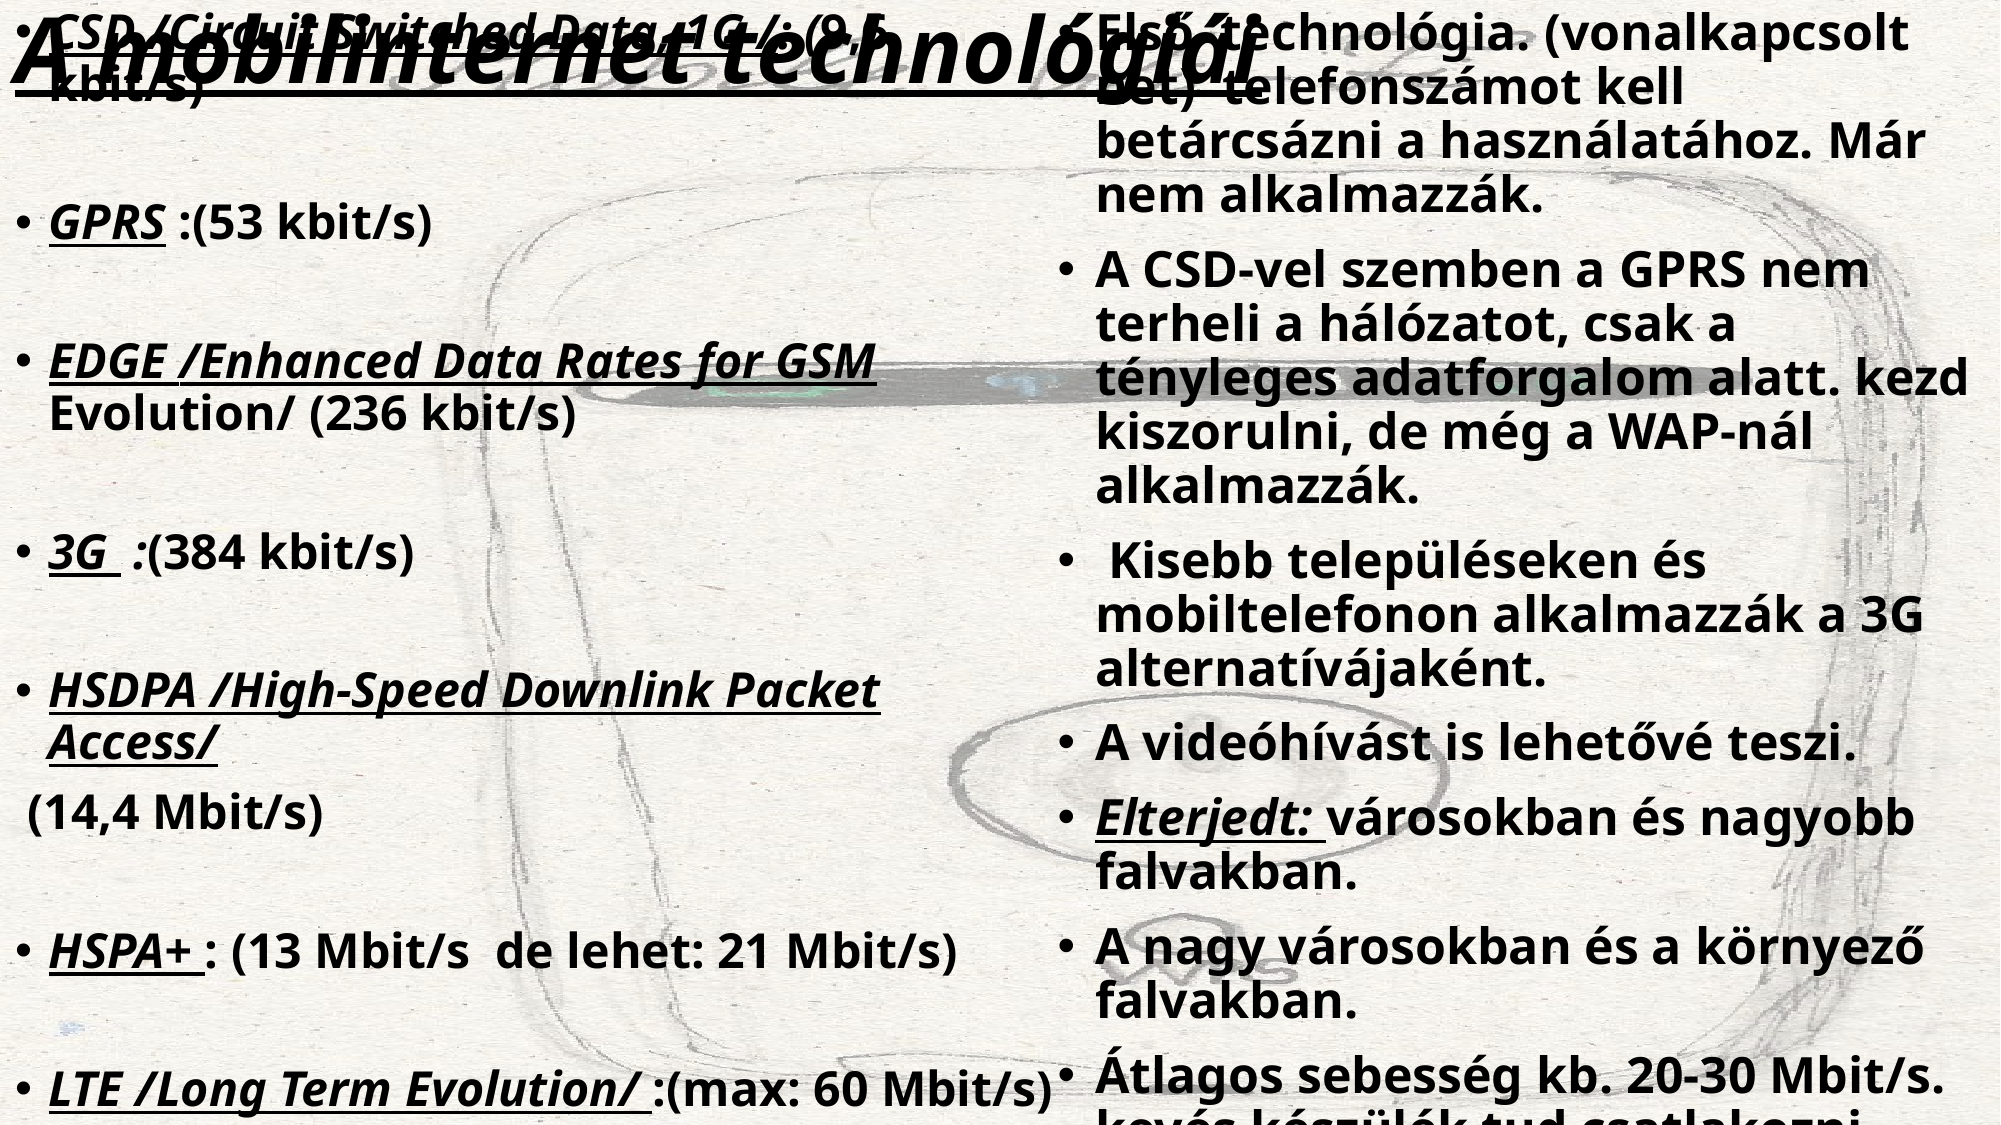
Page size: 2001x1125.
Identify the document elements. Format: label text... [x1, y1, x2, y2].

list CSD /Circuit Switched Data, 1G /: (9,6 kbit/s) GPRS :(53 kbit/s) EDGE /Enhanced Data Rates for GSM Evolution/ (236 kbit/s) 3G :(384 kbit/s) HSDPA /High-Speed Downlink Packet Access/ (14,4 Mbit/s) HSPA+ : (13 Mbit/s de lehet: 21 Mbit/s) LTE /Long Term Evolution/ :(max: 60 Mbit/s) [0, 0, 1070, 1125]
list Első technológia. (vonalkapcsolt net) telefonszámot kell betárcsázni a használatához. Már nem alkalmazzák. A CSD-vel szemben a GPRS nem terheli a hálózatot, csak a tényleges adatforgalom alatt. kezd kiszorulni, de még a WAP-nál alkalmazzák. Kisebb településeken és mobiltelefonon alkalmazzák a 3G alternatívájaként. A videóhívást is lehetővé teszi. Elterjedt: városokban és nagyobb falvakban. A nagy városokban és a környező falvakban. Átlagos sebesség kb. 20-30 Mbit/s. kevés készülék tud csatlakozni. nagyvárosokban használják. [1042, 0, 2000, 760]
